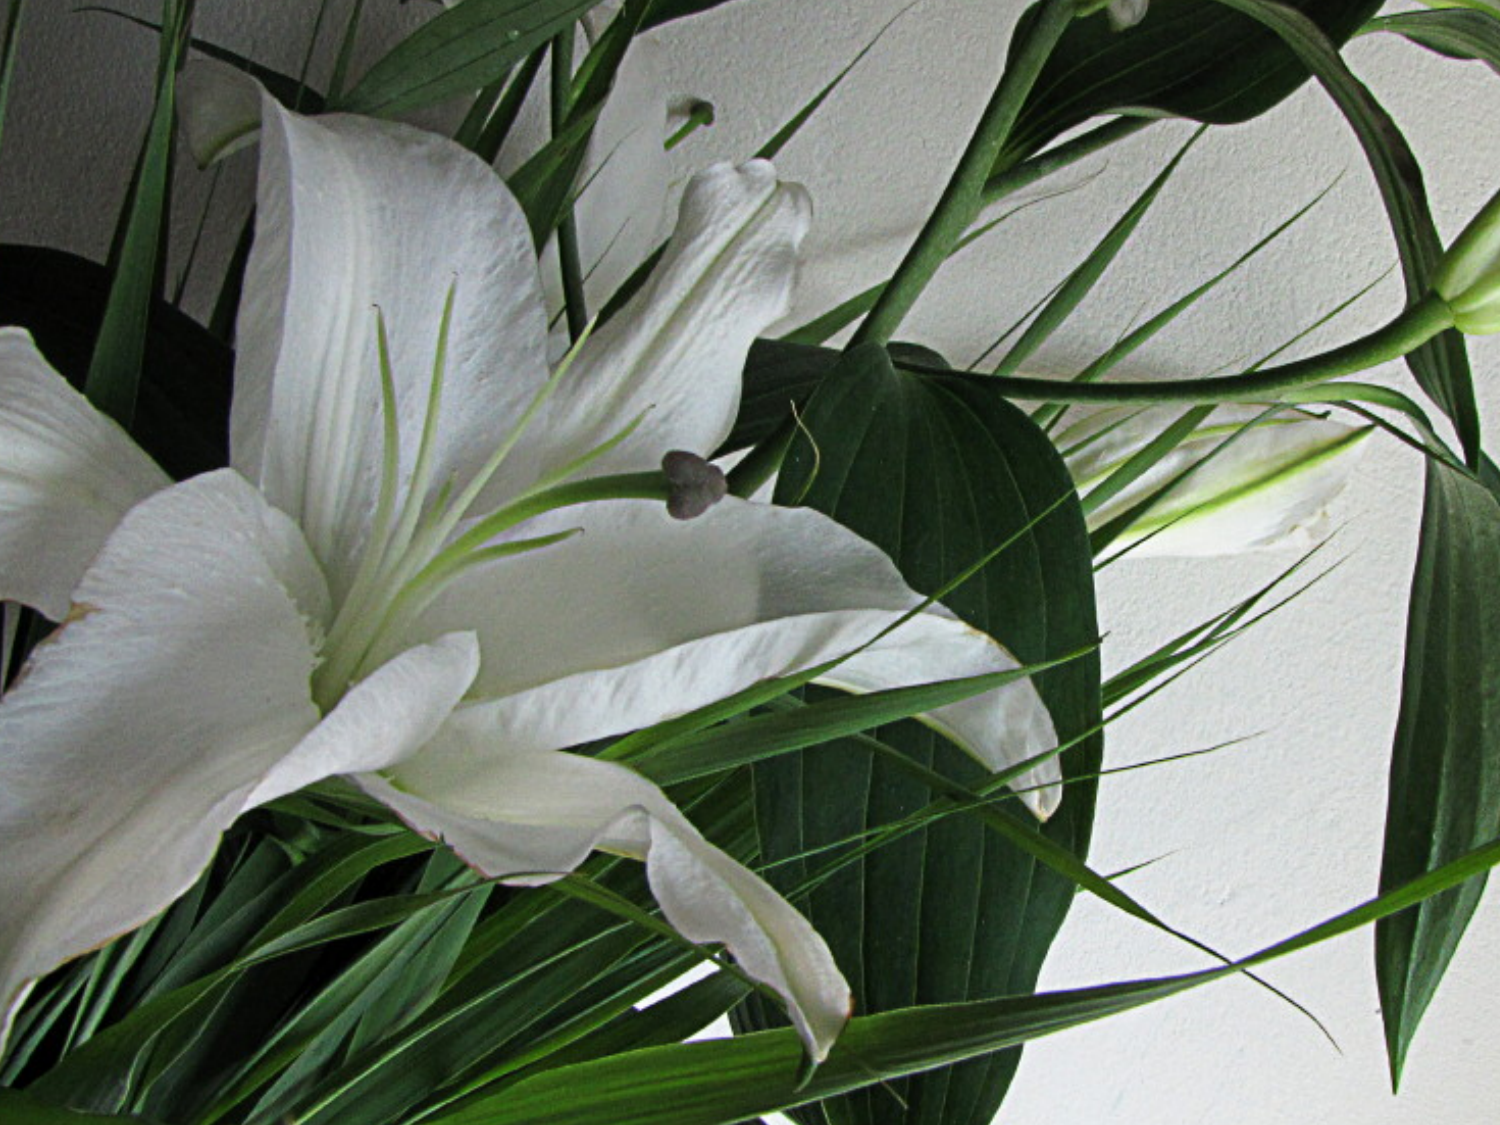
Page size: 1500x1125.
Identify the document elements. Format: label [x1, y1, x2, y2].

list [0, 0, 1500, 1125]
